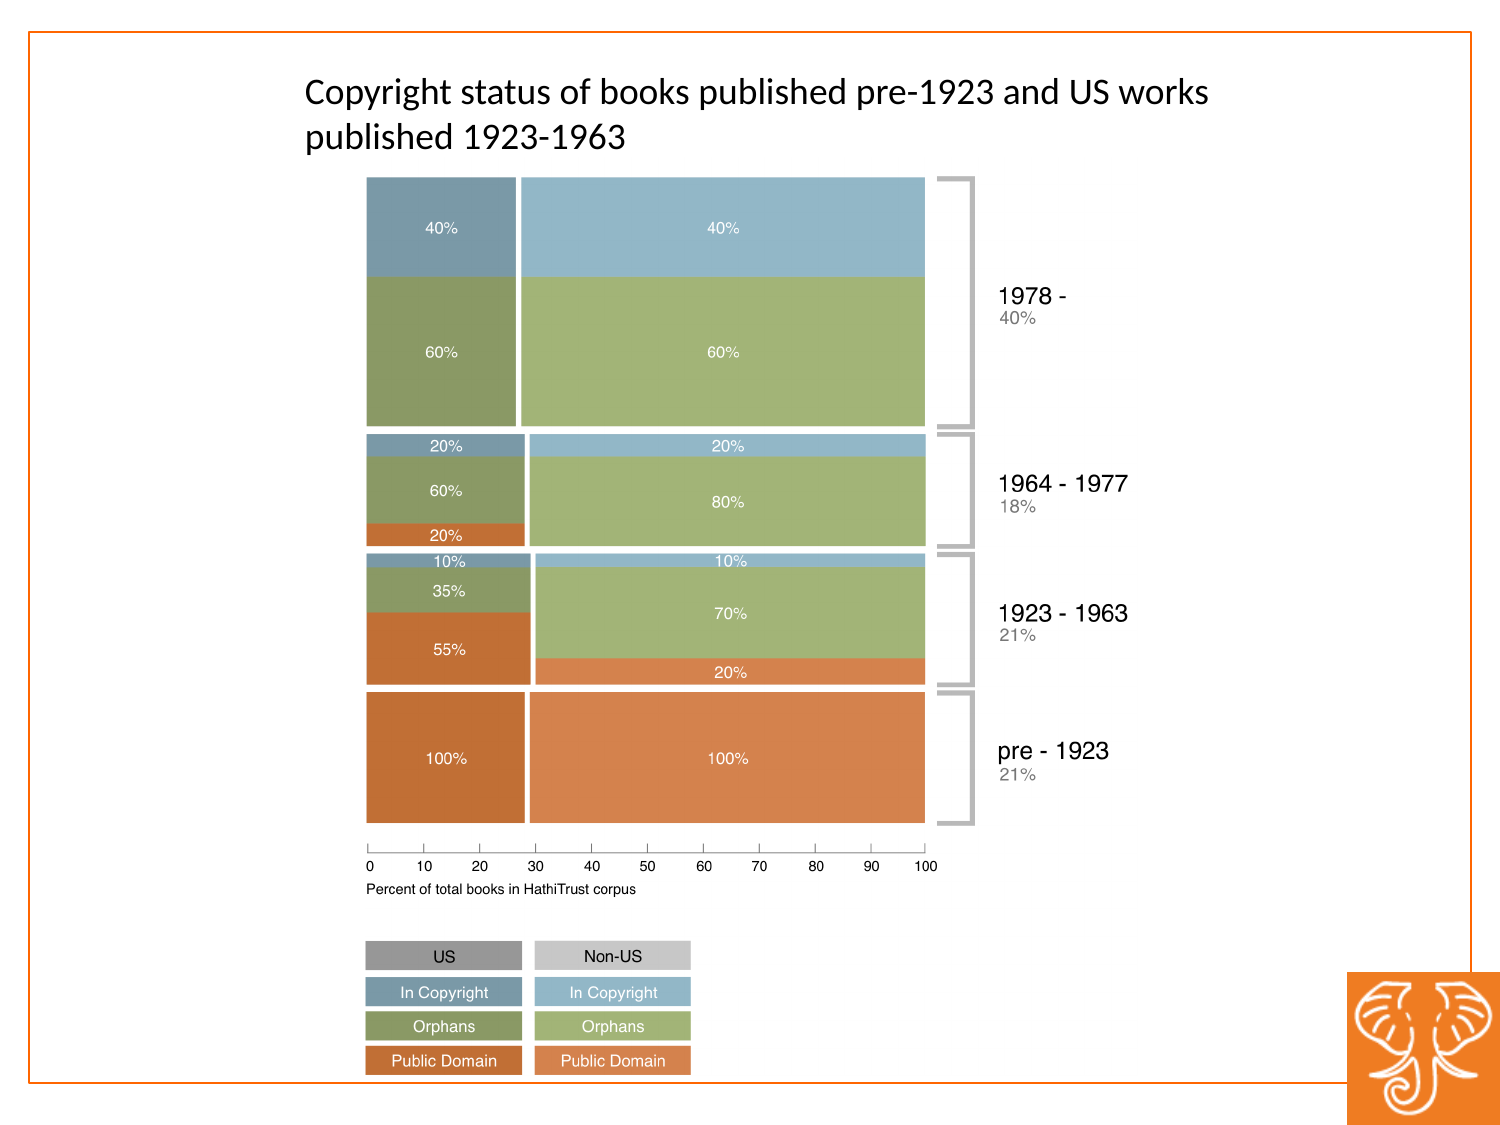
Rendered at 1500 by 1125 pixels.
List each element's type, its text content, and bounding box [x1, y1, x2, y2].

text_box Copyright status of books published pre-1923 and US works published 1923-1963 [290, 59, 1291, 165]
picture [364, 157, 1138, 1076]
picture [1347, 972, 1500, 1125]
